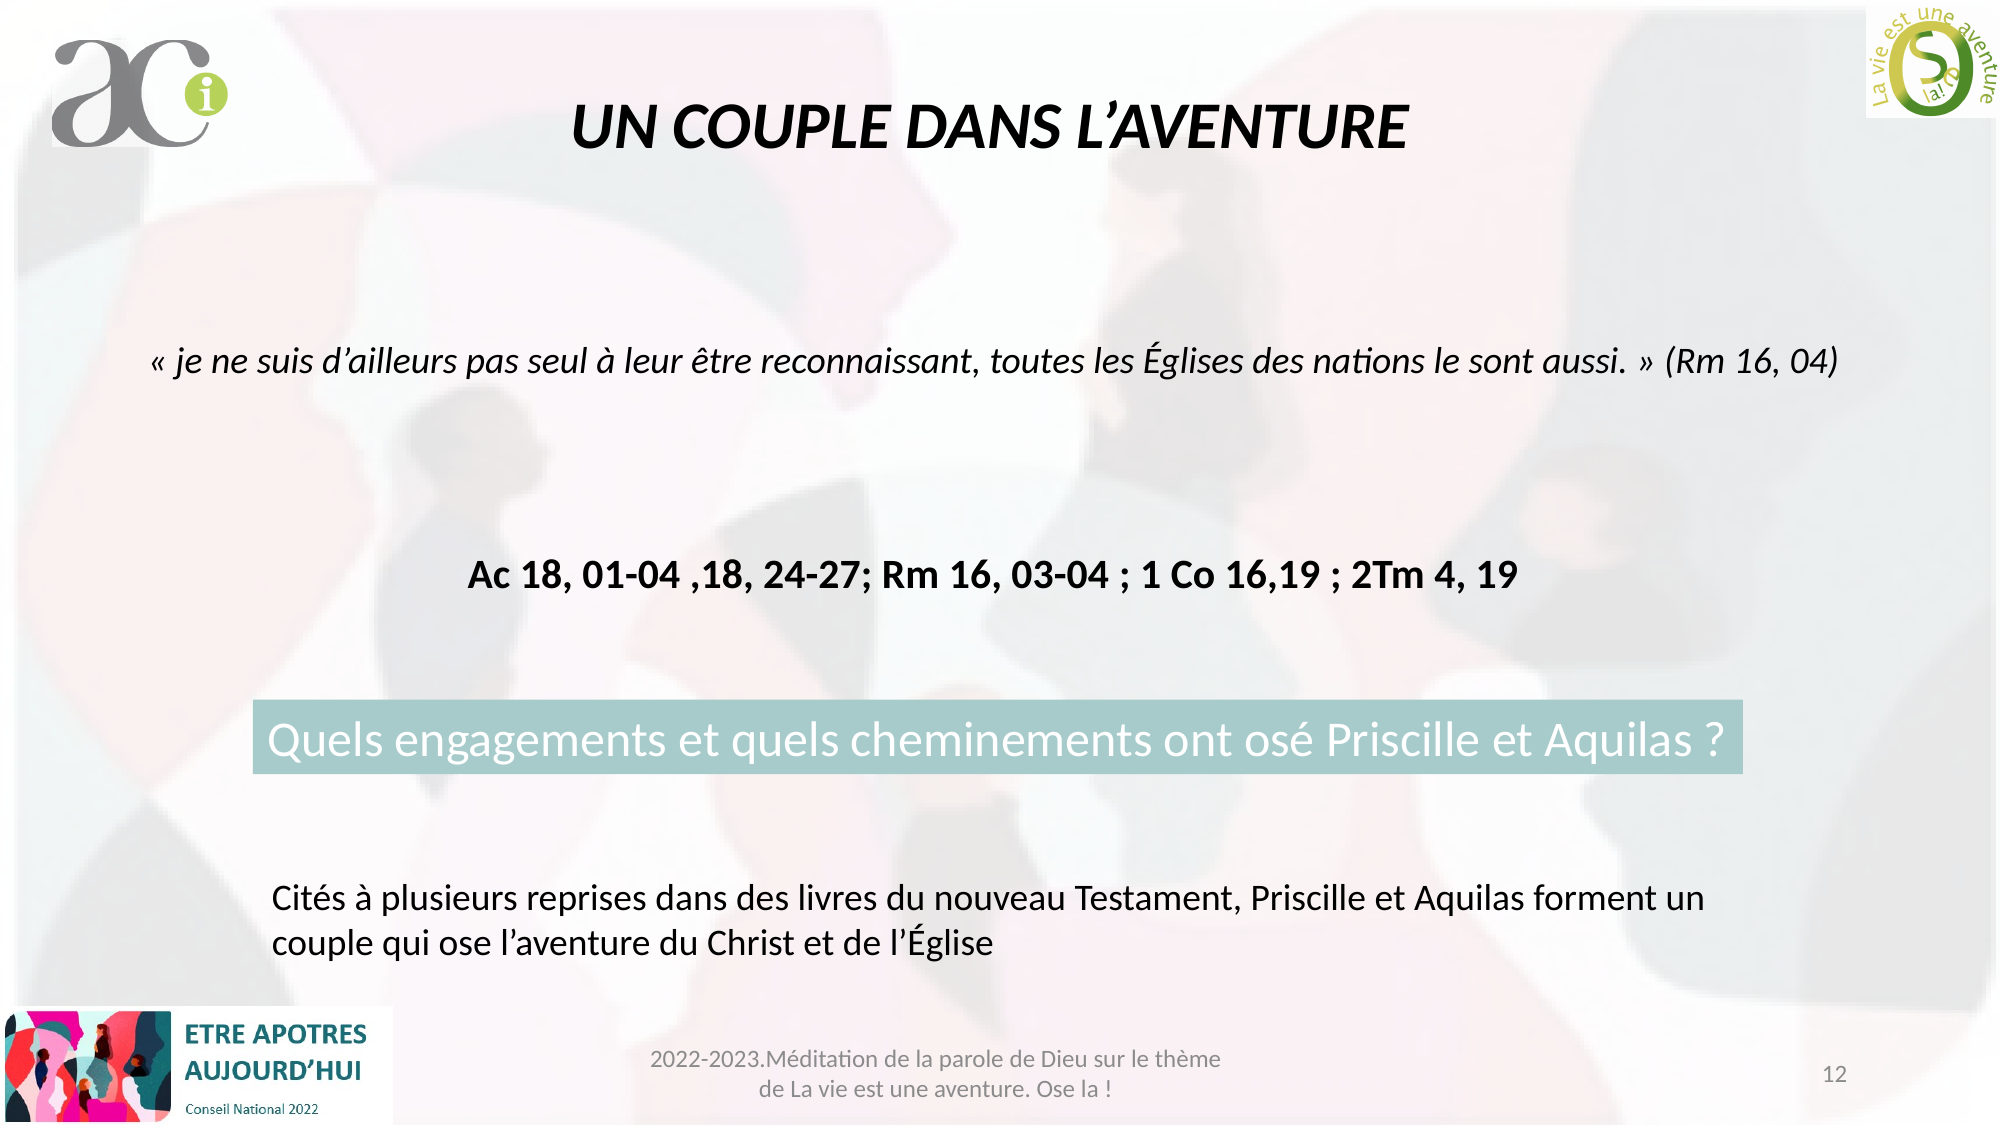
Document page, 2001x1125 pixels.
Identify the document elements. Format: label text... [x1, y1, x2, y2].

footer 2022-2023.Méditation de la parole de Dieu sur le thème de La vie est une aventure. Ose la ! [619, 1042, 1254, 1103]
text_box Un couple dans l’aventure [556, 74, 1440, 170]
text_box « je ne suis d’ailleurs pas seul à leur être reconnaissant, toutes les Églises des nations le sont aussi. » (Rm 16, 04) [133, 328, 1863, 389]
slide_number 12 [1412, 1042, 1863, 1103]
text_box Cités à plusieurs reprises dans des livres du nouveau Testament, Priscille et Aquilas forment un couple qui ose l’aventure du Christ et de l’Église [257, 865, 1739, 971]
text_box Quels engagements et quels cheminements ont osé Priscille et Aquilas ? [252, 699, 1743, 775]
picture [52, 40, 230, 147]
picture [0, 1006, 393, 1125]
picture [1866, 0, 2000, 119]
text_box Ac 18, 01-04 ,18, 24-27; Rm 16, 03-04 ; 1 Co 16,19 ; 2Tm 4, 19 [453, 539, 1543, 605]
